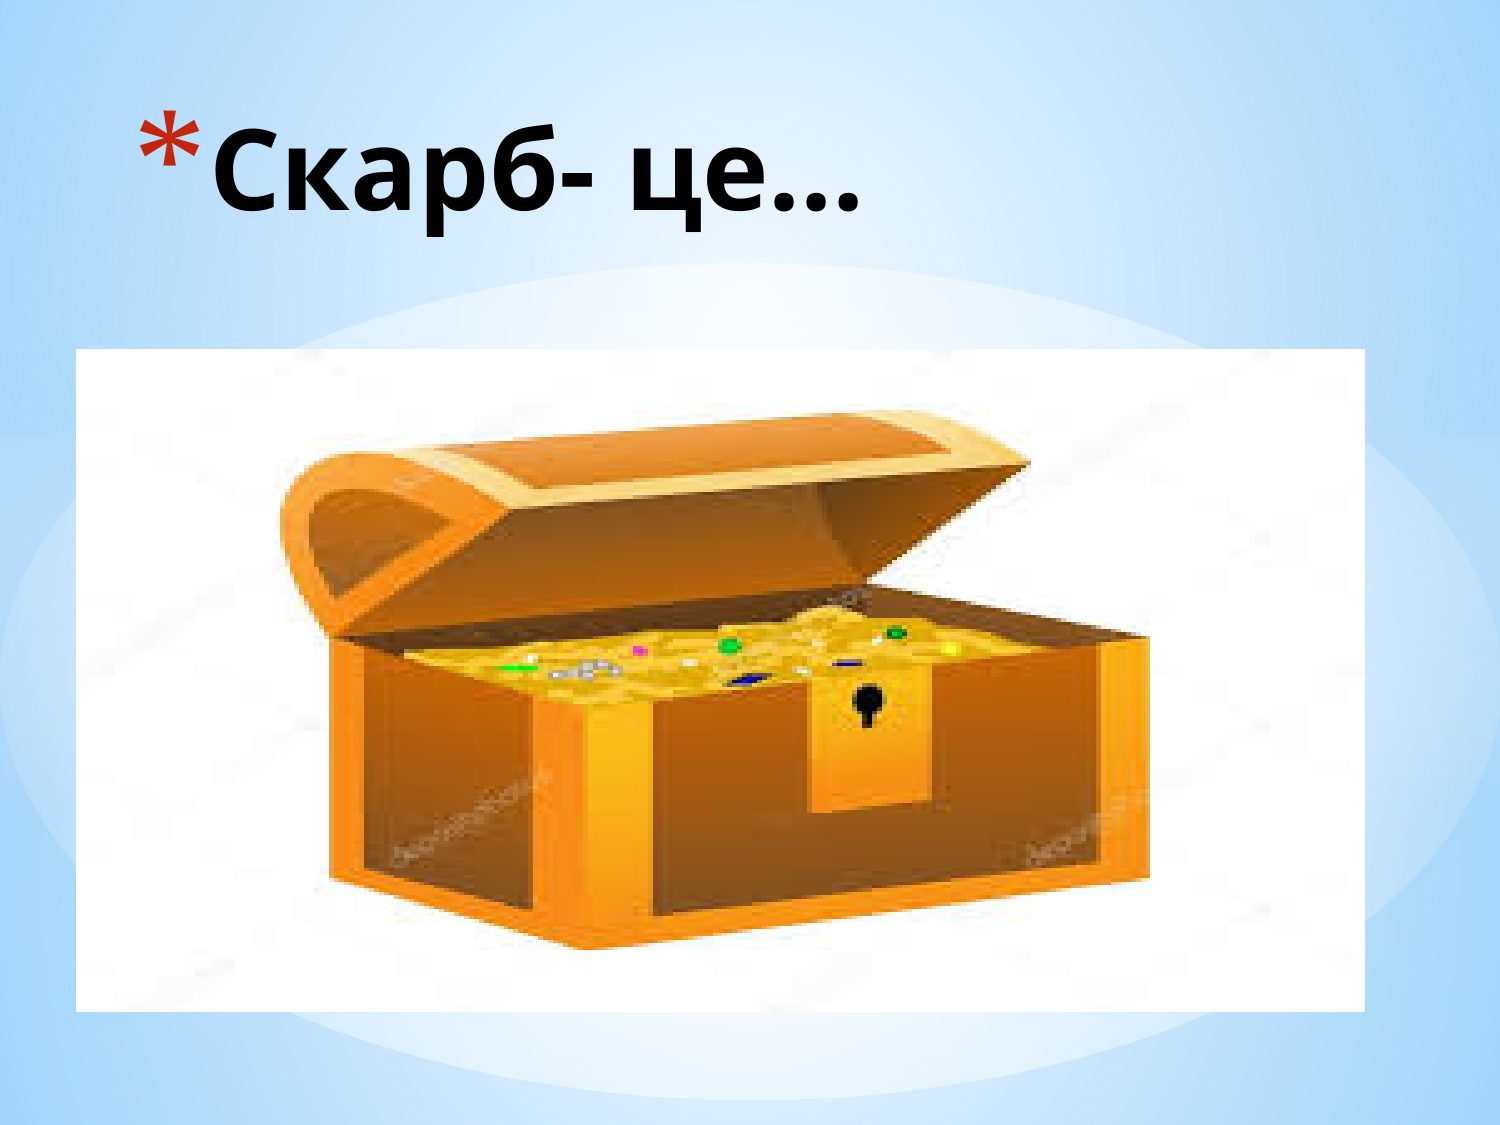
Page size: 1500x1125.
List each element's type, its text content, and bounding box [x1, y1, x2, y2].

picture [76, 349, 1365, 1012]
title Скарб- це… [89, 90, 1365, 332]
